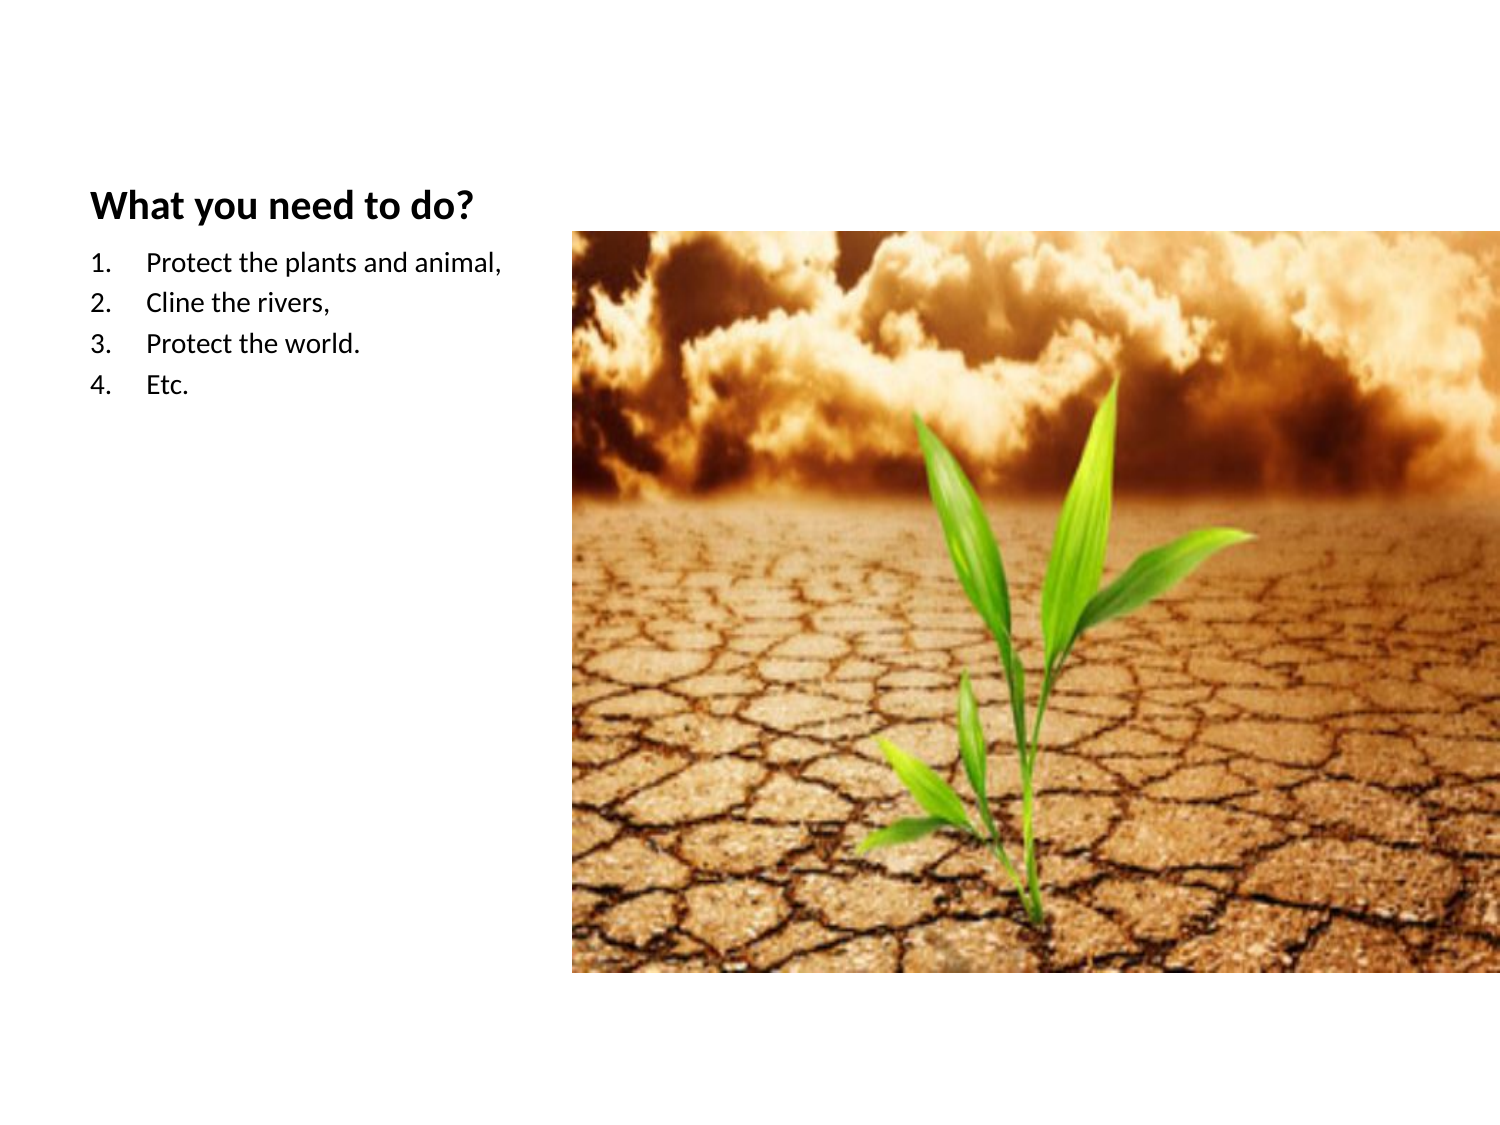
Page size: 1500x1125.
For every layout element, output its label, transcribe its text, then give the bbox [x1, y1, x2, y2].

title What you need to do? [75, 44, 569, 235]
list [572, 231, 1500, 974]
list Protect the plants and animal, Cline the rivers, Protect the world. Etc. [75, 235, 569, 1005]
